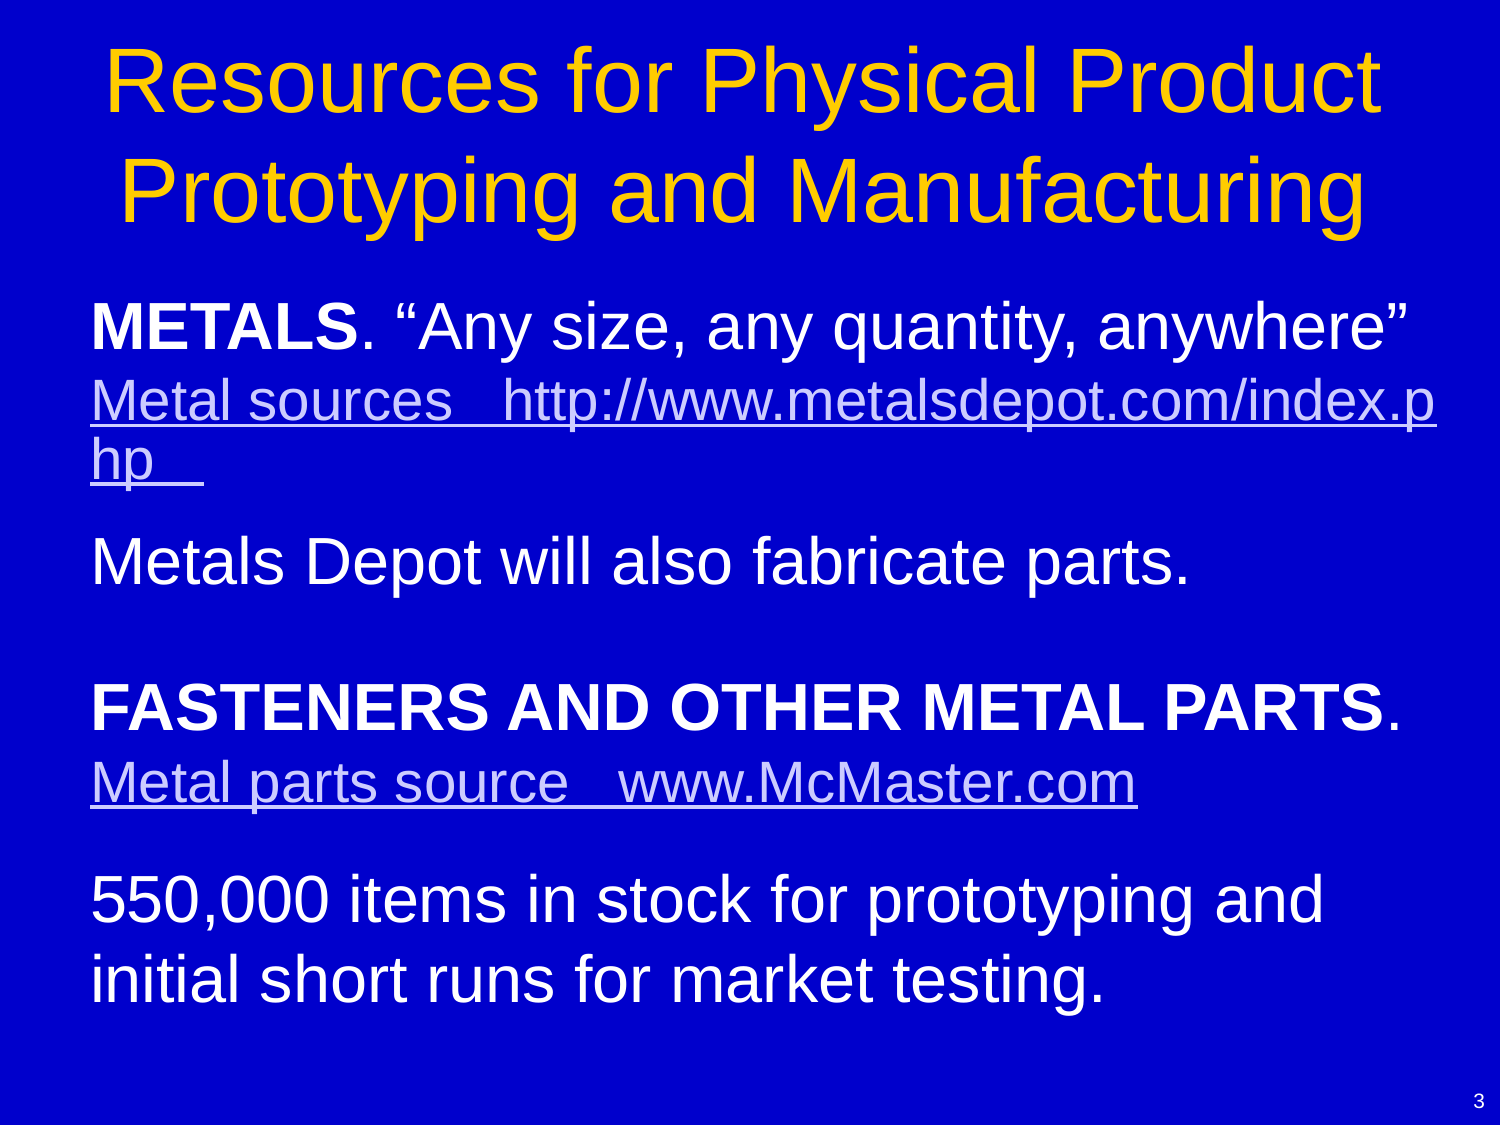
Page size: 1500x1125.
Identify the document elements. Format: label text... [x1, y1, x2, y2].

slide_number 3 [1337, 1074, 1500, 1125]
list METALS. “Any size, any quantity, anywhere” Metal sources http://www.metalsdepot.com/index.php Metals Depot will also fabricate parts. FASTENERS AND OTHER METAL PARTS. Metal parts source www.McMaster.com 550,000 items in stock for prototyping and initial short runs for market testing. [74, 274, 1476, 1069]
title Resources for Physical Product Prototyping and Manufacturing [24, 24, 1463, 238]
